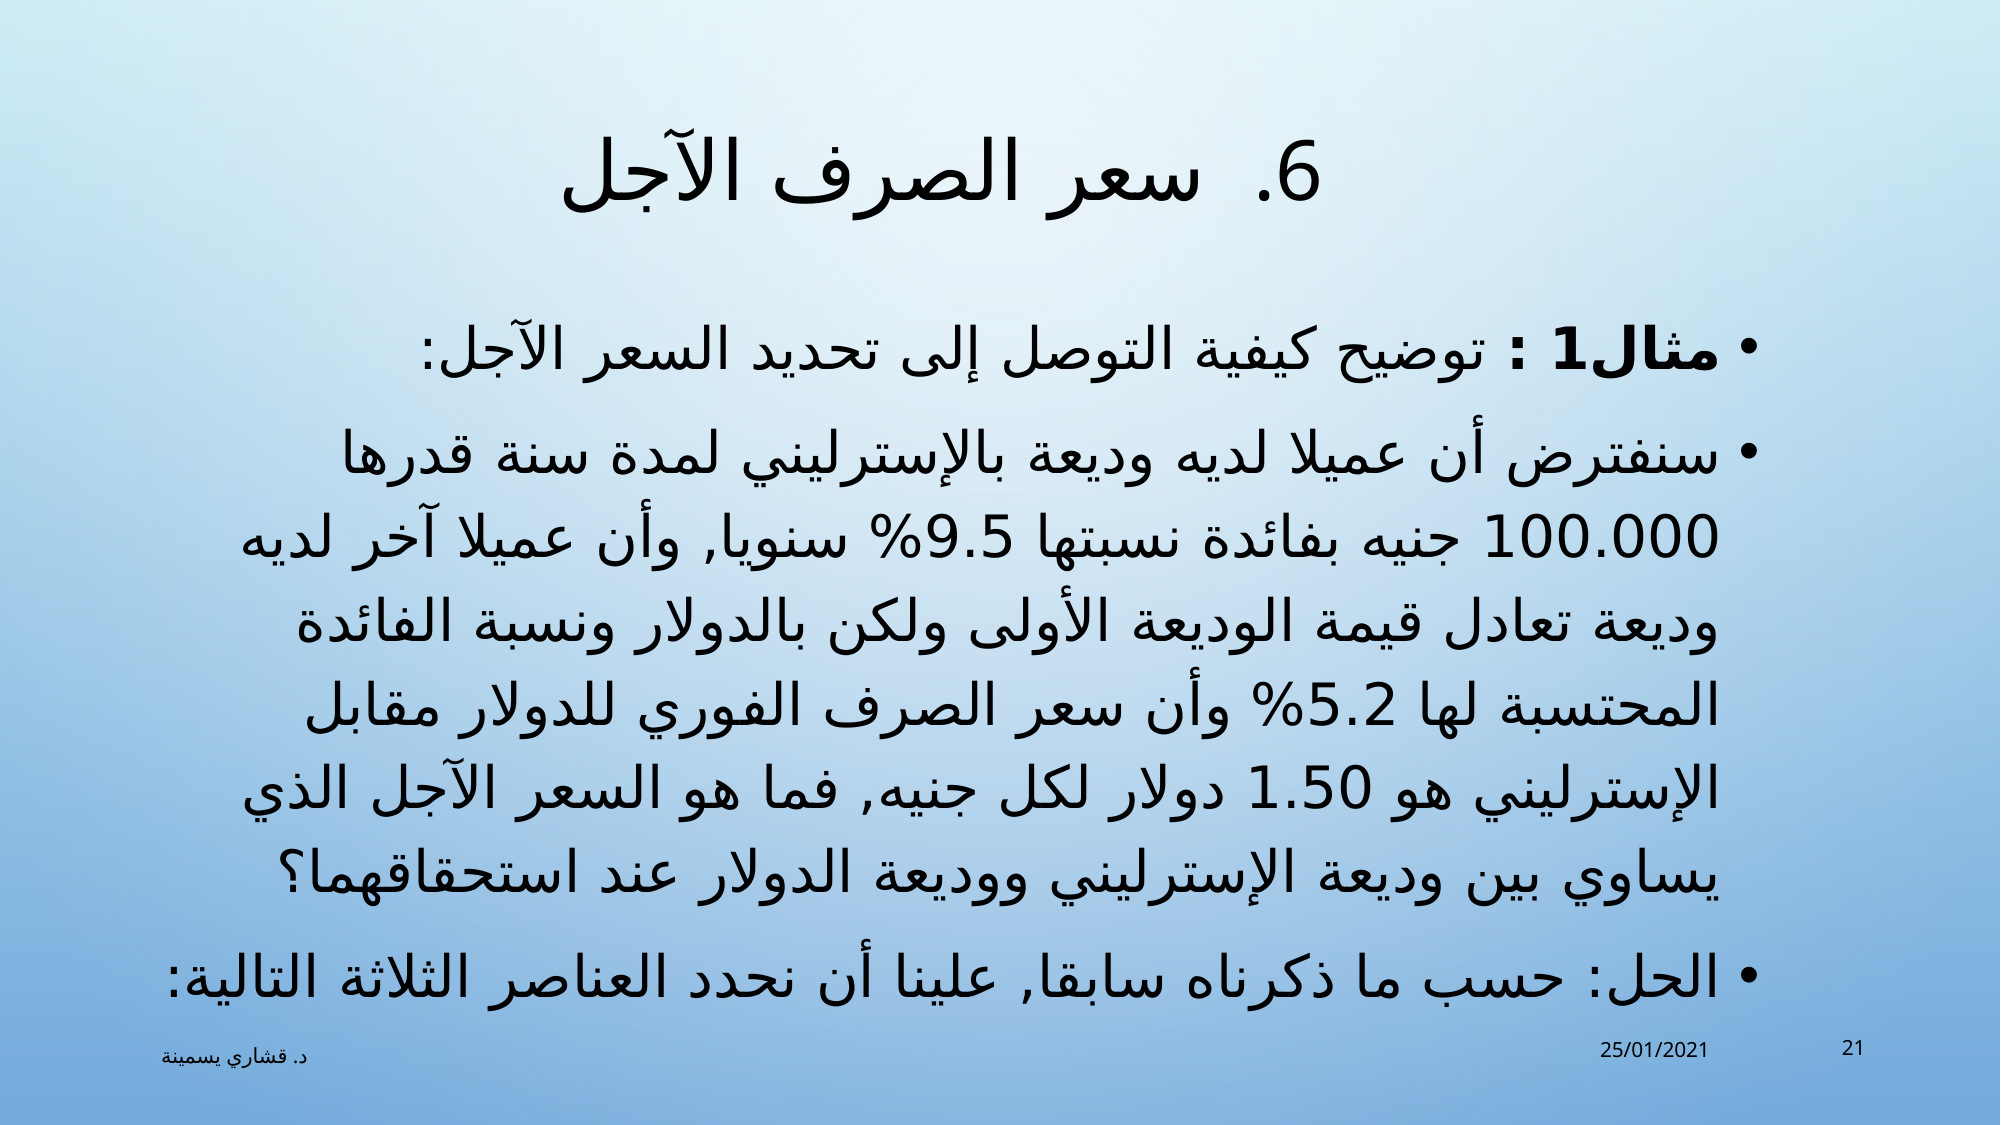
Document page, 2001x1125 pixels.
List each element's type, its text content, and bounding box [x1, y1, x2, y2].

footer د. قشاري يسمينة [146, 1025, 1241, 1085]
list مثال1 : توضيح كيفية التوصل إلى تحديد السعر الآجل: سنفترض أن عميلا لديه وديعة بالإسترليني لمدة سنة قدرها 100.000 جنيه بفائدة نسبتها 9.5% سنويا, وأن عميلا آخر لديه وديعة تعادل قيمة الوديعة الأولى ولكن بالدولار ونسبة الفائدة المحتسبة لها 5.2% وأن سعر الصرف الفوري للدولار مقابل الإسترليني هو 1.50 دولار لكل جنيه, فما هو السعر الآجل الذي يساوي بين وديعة الإسترليني ووديعة الدولار عند استحقاقهما؟ الحل: حسب ما ذكرناه سابقا, علينا أن نحدد العناصر الثلاثة التالية: [112, 289, 1775, 1074]
slide_number 21 [1754, 1019, 1881, 1079]
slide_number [1274, 1019, 1725, 1079]
title طرق تسعير الصرف [0, 0, 2000, 395]
title سعر الصرف الآجل [112, 99, 1775, 248]
